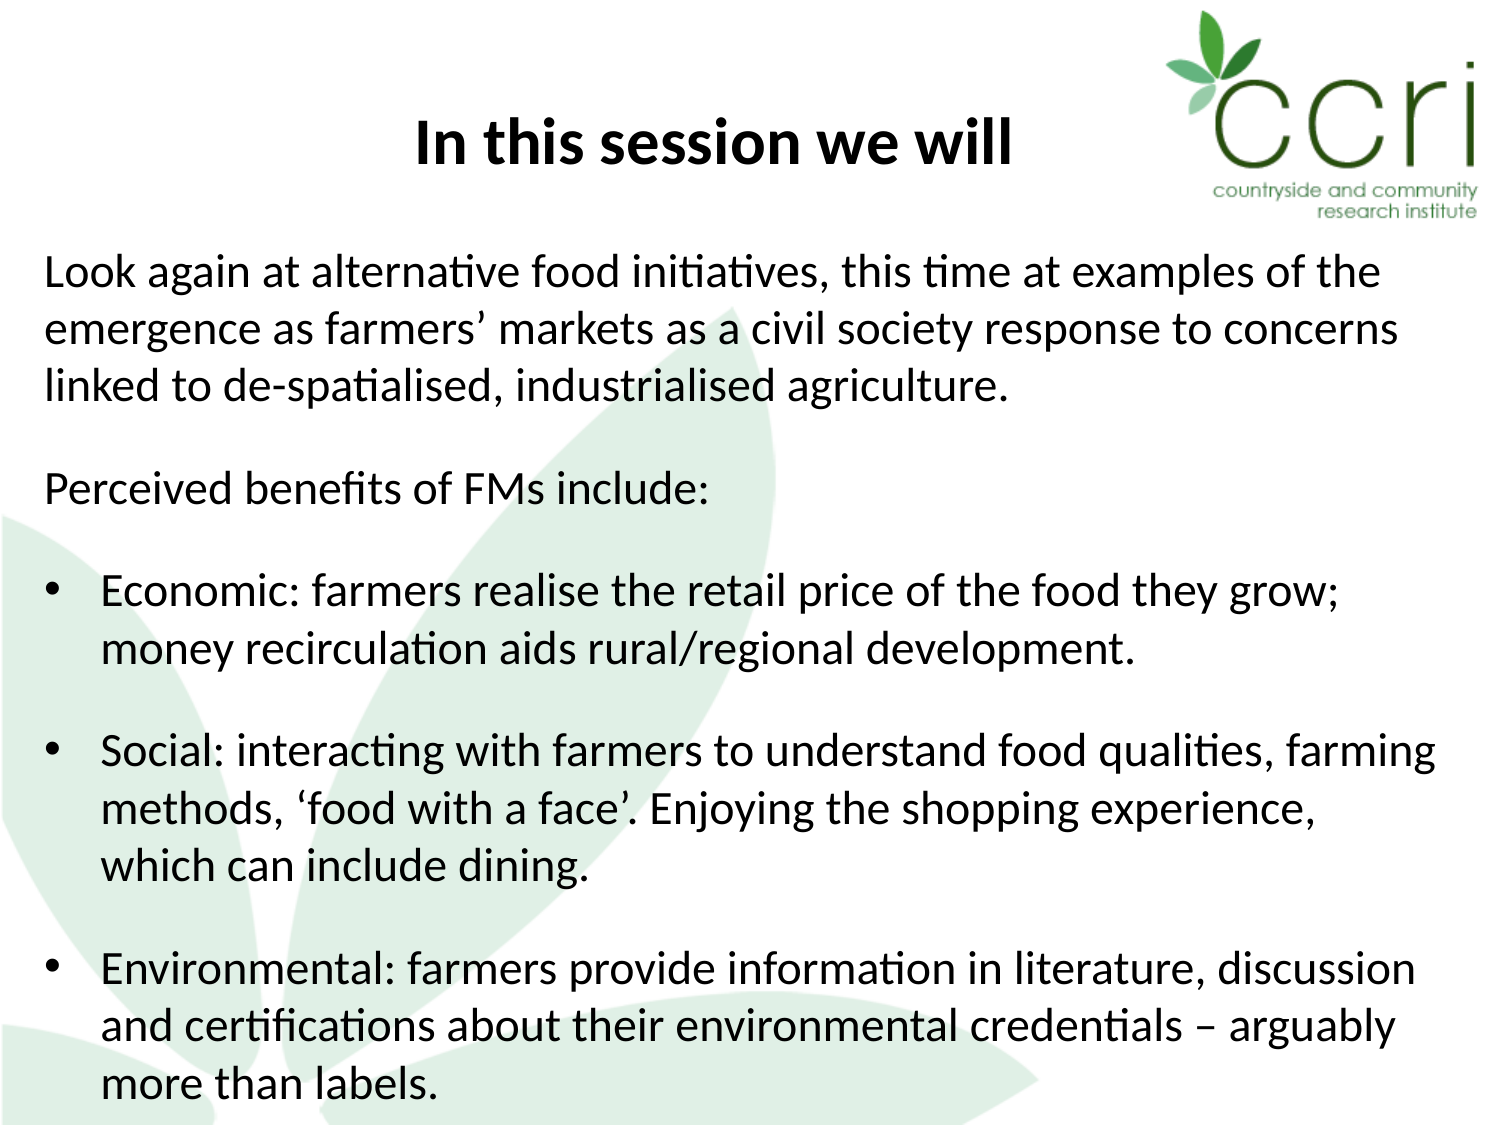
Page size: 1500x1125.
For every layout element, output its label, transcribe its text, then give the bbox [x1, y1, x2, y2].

text_box In this session we will [253, 90, 1176, 185]
picture [0, 0, 1500, 1125]
text_box Look again at alternative food initiatives, this time at examples of the emergence as farmers’ markets as a civil society response to concerns linked to de-spatialised, industrialised agriculture. Perceived benefits of FMs include: Economic: farmers realise the retail price of the food they grow; money recirculation aids rural/regional development. Social: interacting with farmers to understand food qualities, farming methods, ‘food with a face’. Enjoying the shopping experience, which can include dining. Environmental: farmers provide information in literature, discussion and certifications about their environmental credentials – arguably more than labels. [29, 231, 1459, 1116]
